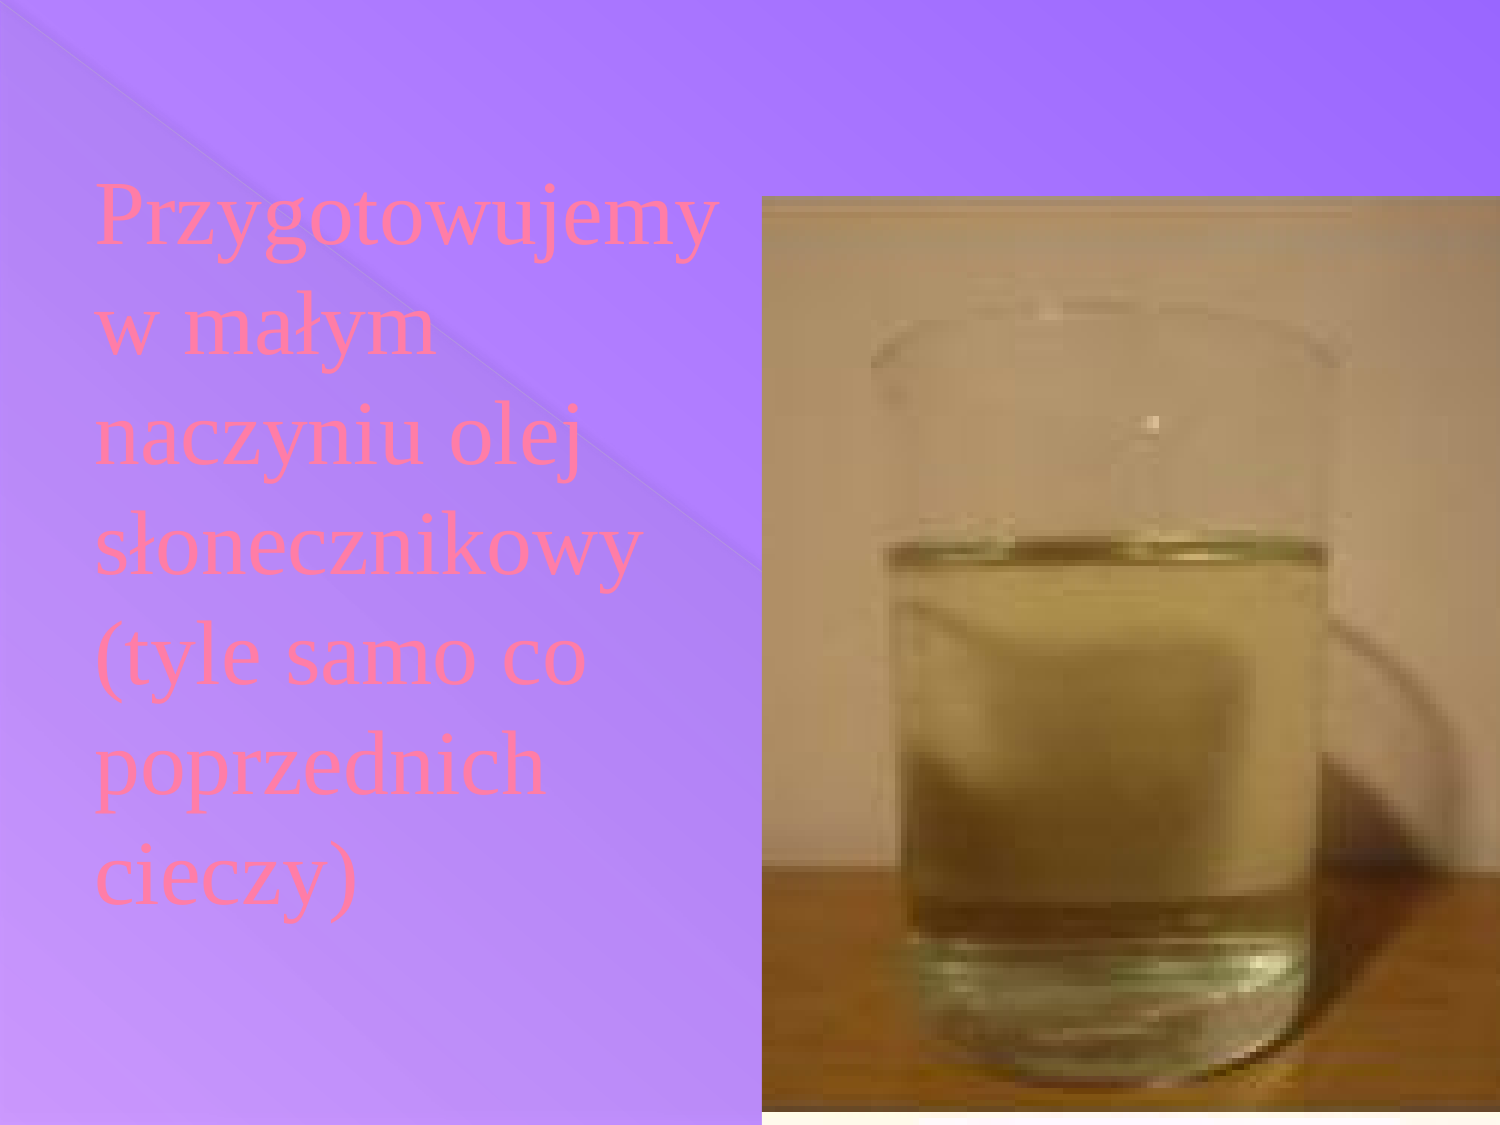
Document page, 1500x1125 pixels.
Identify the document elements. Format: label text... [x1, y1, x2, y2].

title Przygotowujemy w małym naczyniu olej słonecznikowy (tyle samo co poprzednich cieczy) [0, 125, 750, 950]
picture [761, 195, 1500, 1125]
